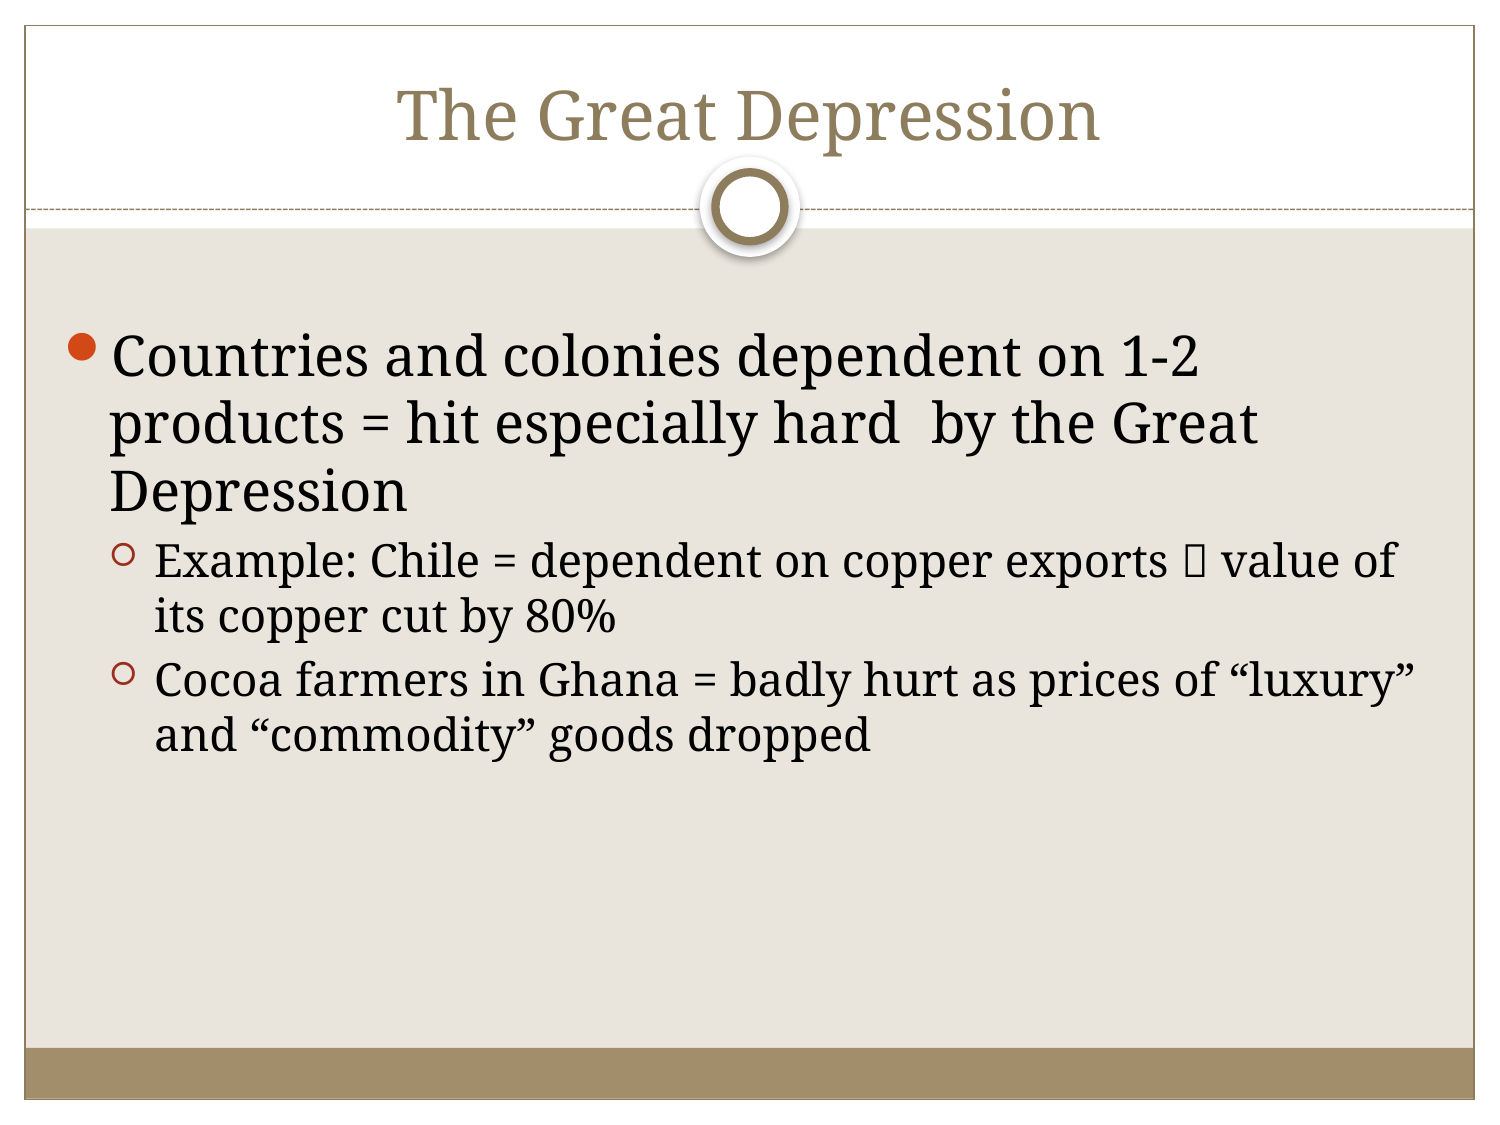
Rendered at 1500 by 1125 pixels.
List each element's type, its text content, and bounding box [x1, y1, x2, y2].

title The Great Depression [49, 37, 1450, 162]
list Countries and colonies dependent on 1-2 products = hit especially hard by the Great Depression Example: Chile = dependent on copper exports  value of its copper cut by 80% Cocoa farmers in Ghana = badly hurt as prices of “luxury” and “commodity” goods dropped [49, 312, 1445, 1001]
